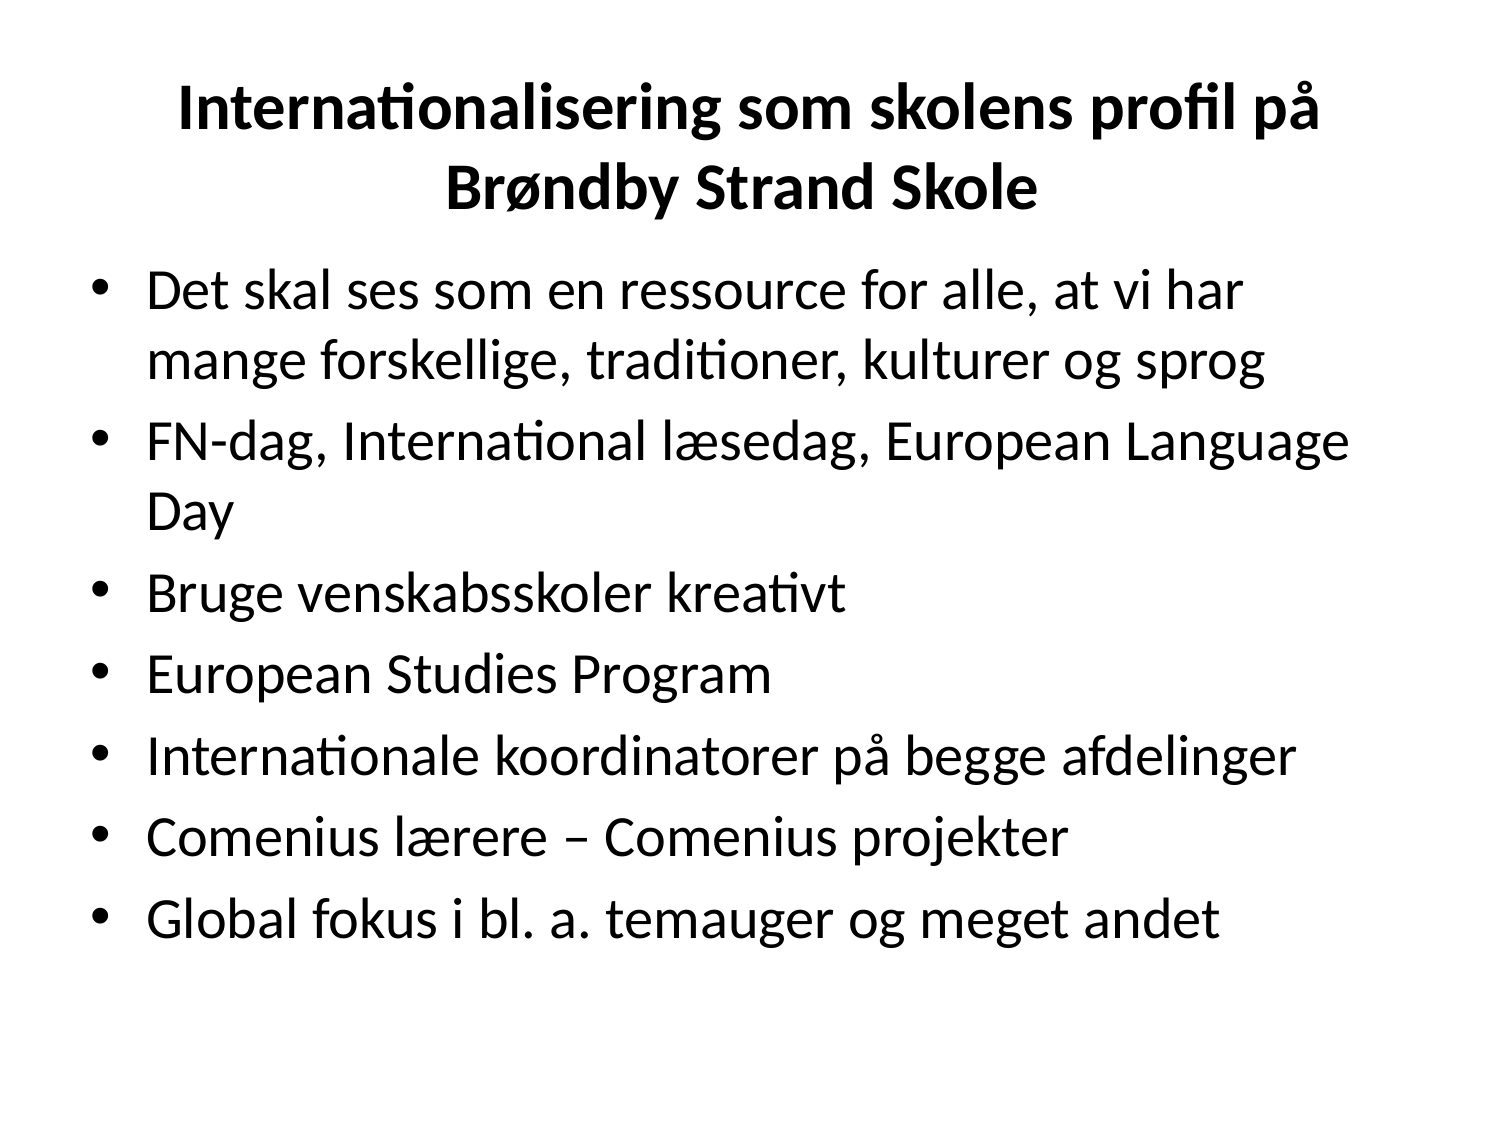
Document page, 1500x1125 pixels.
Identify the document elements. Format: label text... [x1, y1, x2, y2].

list Det skal ses som en ressource for alle, at vi har mange forskellige, traditioner, kulturer og sprog FN-dag, International læsedag, European Language Day Bruge venskabsskoler kreativt European Studies Program Internationale koordinatorer på begge afdelinger Comenius lærere – Comenius projekter Global fokus i bl. a. temauger og meget andet [75, 243, 1425, 1005]
title Internationalisering som skolens profil på Brøndby Strand Skole [75, 66, 1425, 220]
